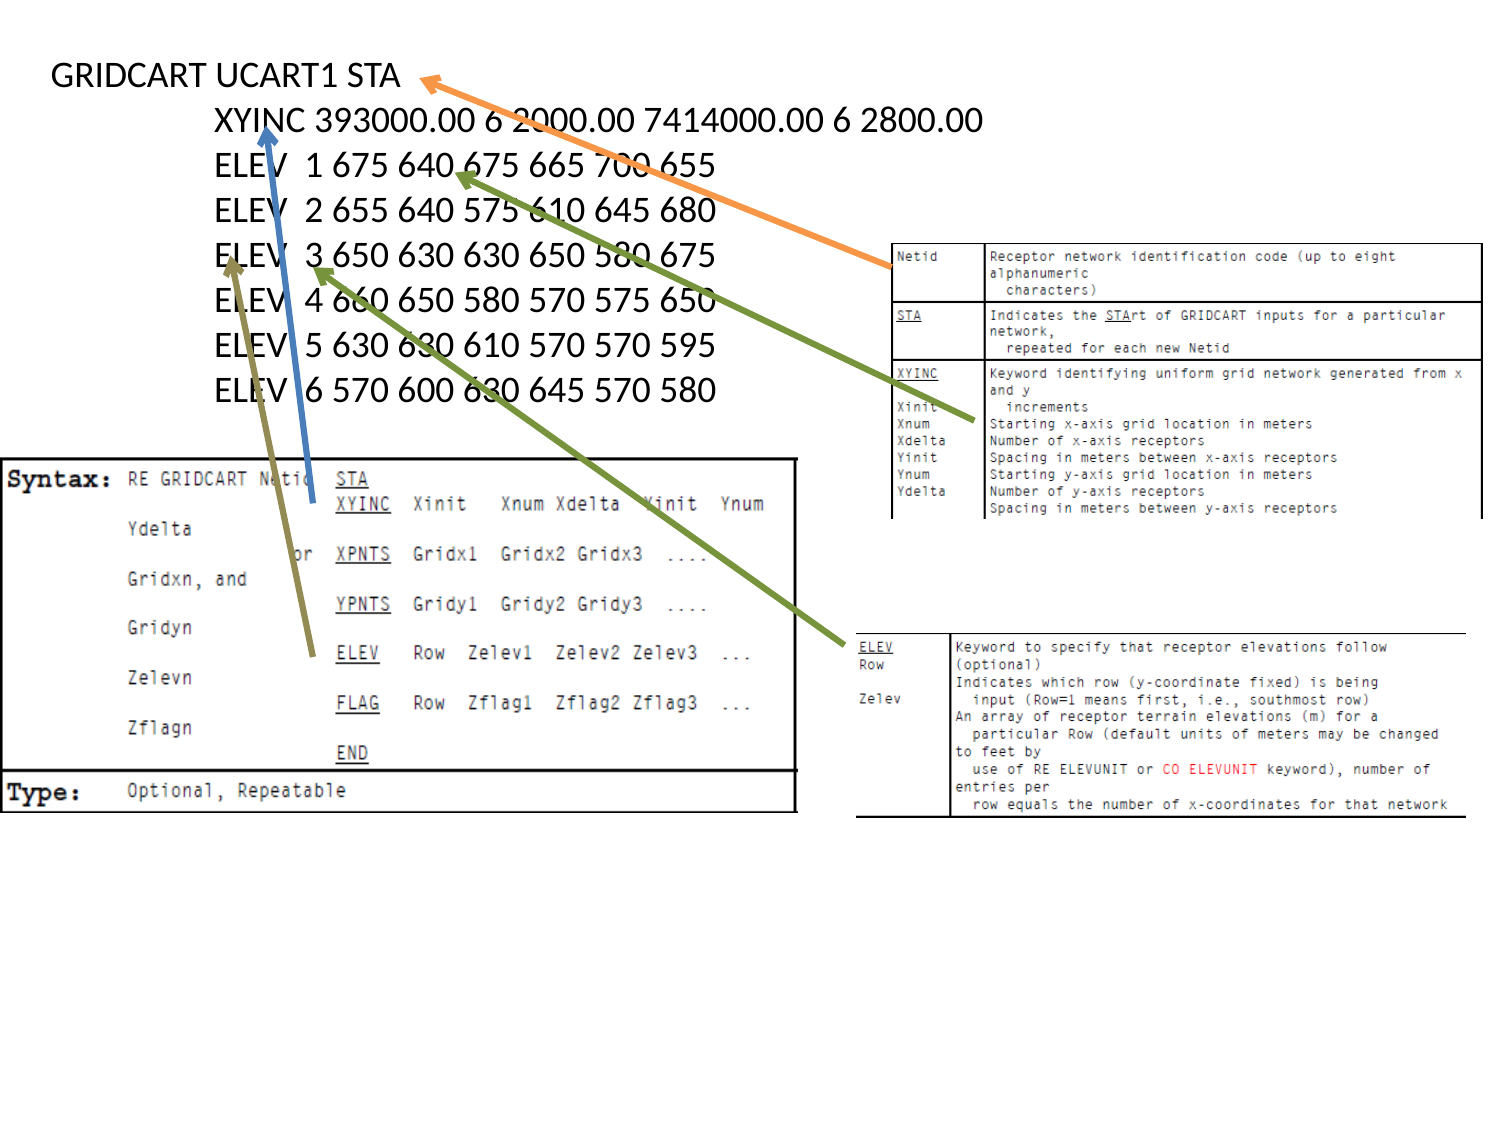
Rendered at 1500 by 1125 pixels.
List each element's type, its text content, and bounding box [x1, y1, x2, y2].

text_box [229, 255, 314, 658]
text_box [312, 266, 845, 646]
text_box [265, 125, 314, 254]
picture [0, 455, 798, 813]
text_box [454, 172, 975, 421]
text_box GRIDCART UCART1 STA XYINC 393000.00 6 2000.00 7414000.00 6 2800.00 ELEV 1 675 640 675 665 700 655 ELEV 2 655 640 575 610 645 680 ELEV 3 650 630 630 650 580 675 ELEV 4 660 650 580 570 575 650 ELEV 5 630 630 610 570 570 595 ELEV 6 570 600 630 645 570 580 [29, 42, 1395, 418]
picture [855, 633, 1466, 818]
picture [891, 243, 1484, 520]
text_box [418, 77, 892, 265]
